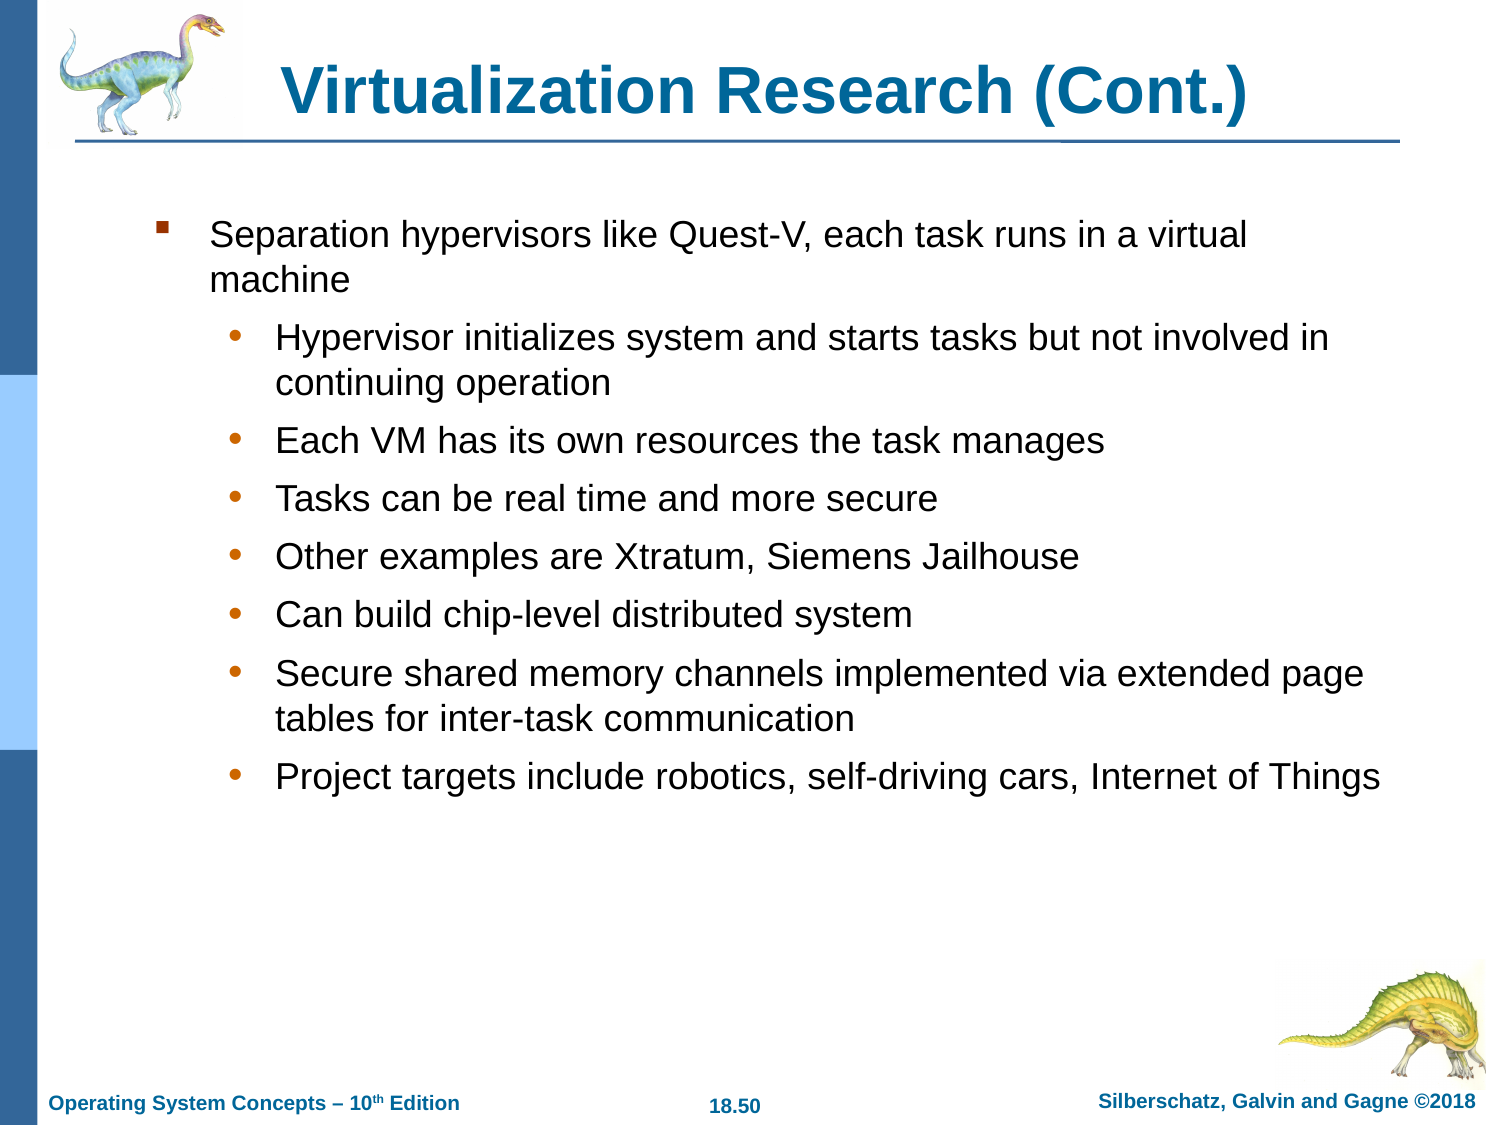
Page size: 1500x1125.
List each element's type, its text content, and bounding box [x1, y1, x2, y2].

picture [46, 0, 243, 149]
picture [1275, 959, 1486, 1090]
list Separation hypervisors like Quest-V, each task runs in a virtual machine Hypervisor initializes system and starts tasks but not involved in continuing operation Each VM has its own resources the task manages Tasks can be real time and more secure Other examples are Xtratum, Siemens Jailhouse Can build chip-level distributed system Secure shared memory channels implemented via extended page tables for inter-task communication Project targets include robotics, self-driving cars, Internet of Things [138, 202, 1405, 946]
title Virtualization Research (Cont.) [125, 39, 1405, 135]
